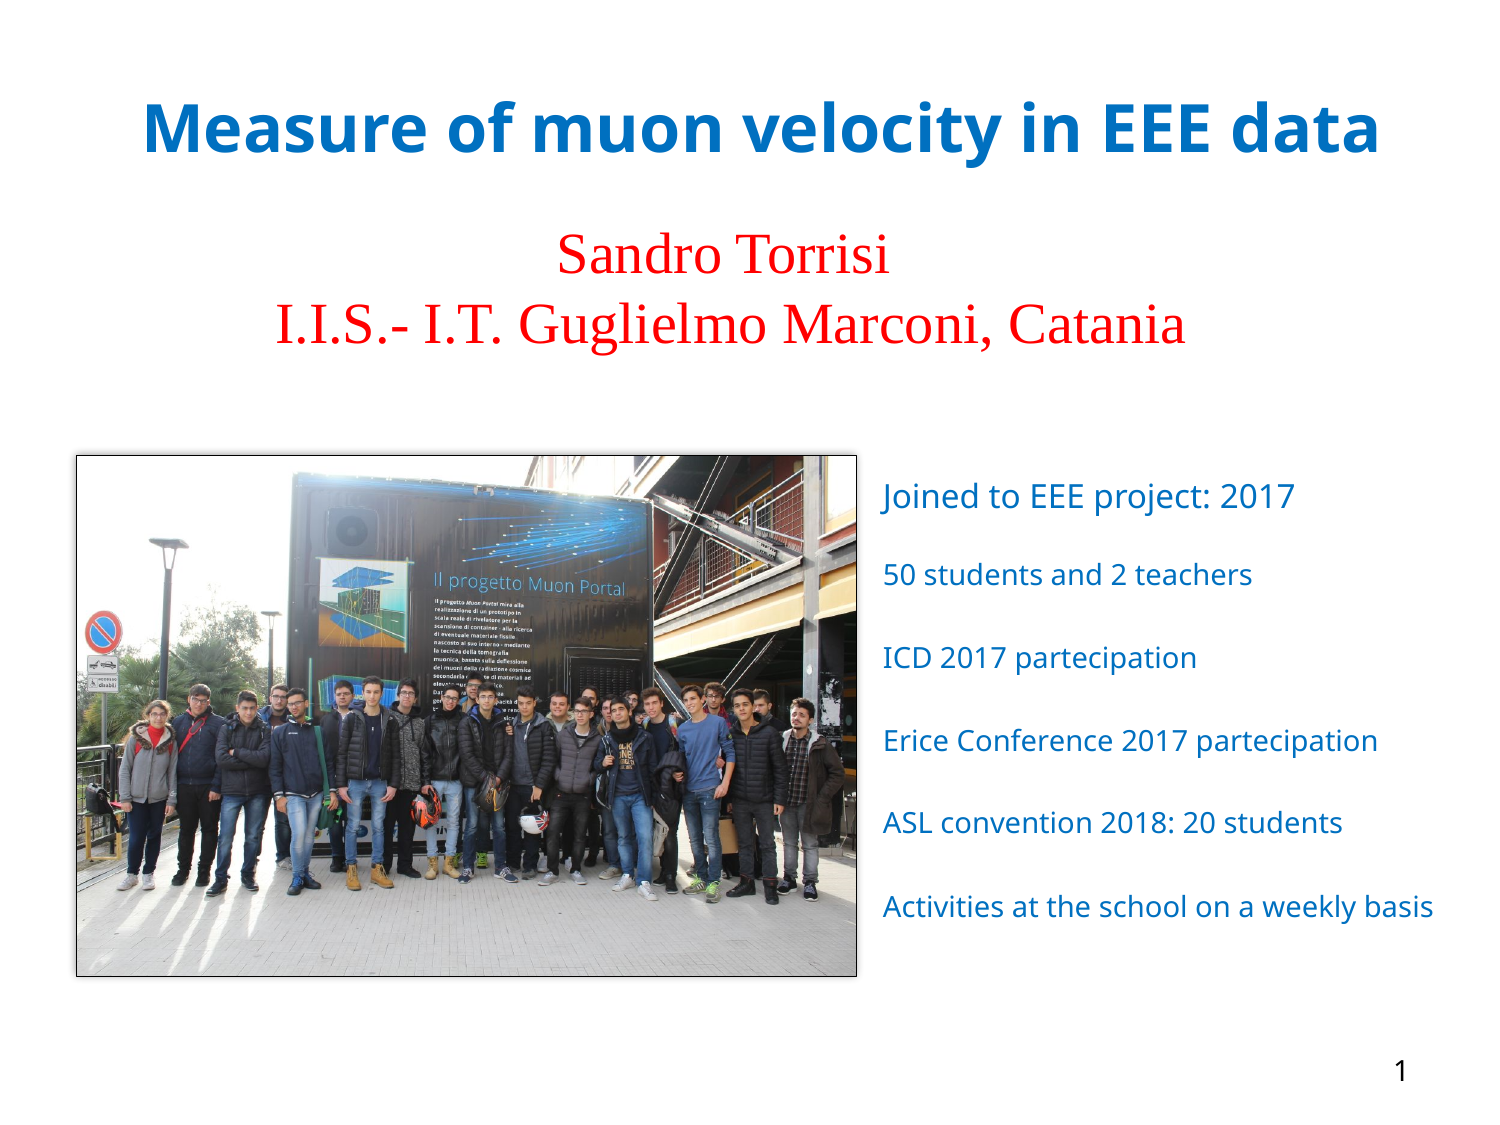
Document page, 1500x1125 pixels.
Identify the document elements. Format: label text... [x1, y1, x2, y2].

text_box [867, 467, 1471, 933]
text_box Sandro Torrisi I.I.S.- I.T. Guglielmo Marconi, Catania [112, 207, 1365, 363]
picture [76, 455, 857, 977]
slide_number 1 [1074, 1042, 1425, 1103]
text_box Measure of muon velocity in EEE data [123, 78, 1400, 173]
